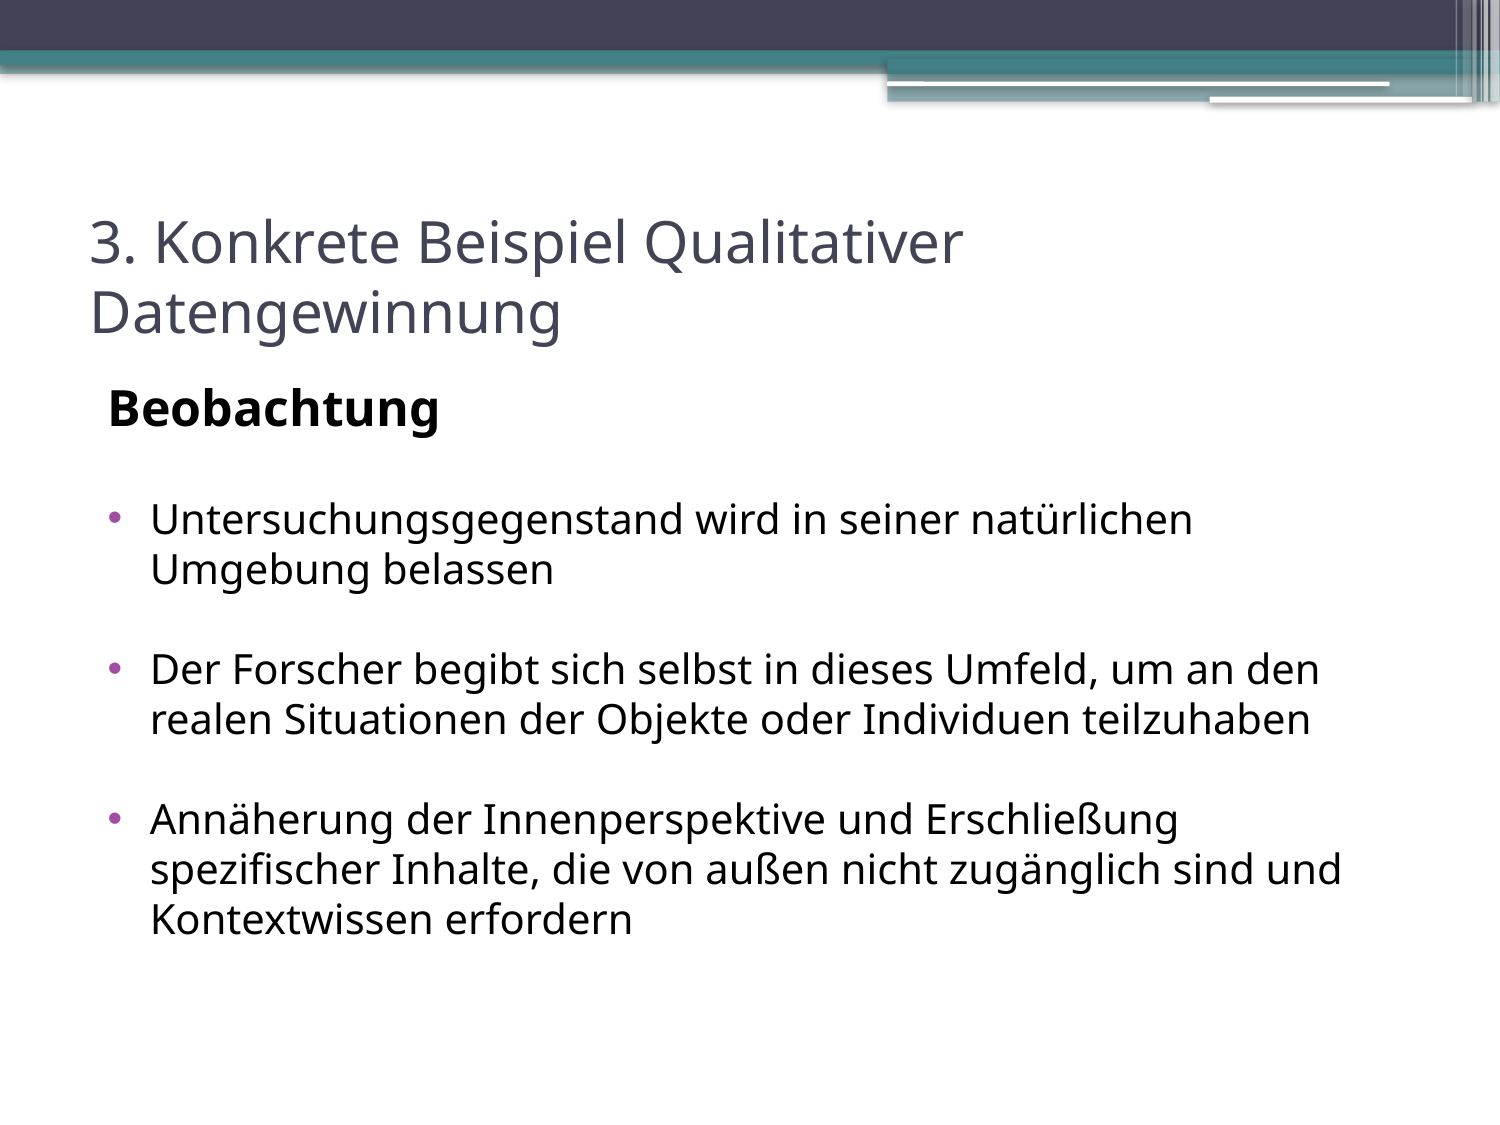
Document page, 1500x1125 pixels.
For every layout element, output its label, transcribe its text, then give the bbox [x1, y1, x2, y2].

list Beobachtung Untersuchungsgegenstand wird in seiner natürlichen Umgebung belassen Der Forscher begibt sich selbst in dieses Umfeld, um an den realen Situationen der Objekte oder Individuen teilzuhaben Annäherung der Innenperspektive und Erschließung spezifischer Inhalte, die von außen nicht zugänglich sind und Kontextwissen erfordern [75, 368, 1425, 1079]
title 3. Konkrete Beispiel Qualitativer Datengewinnung [75, 187, 1425, 363]
